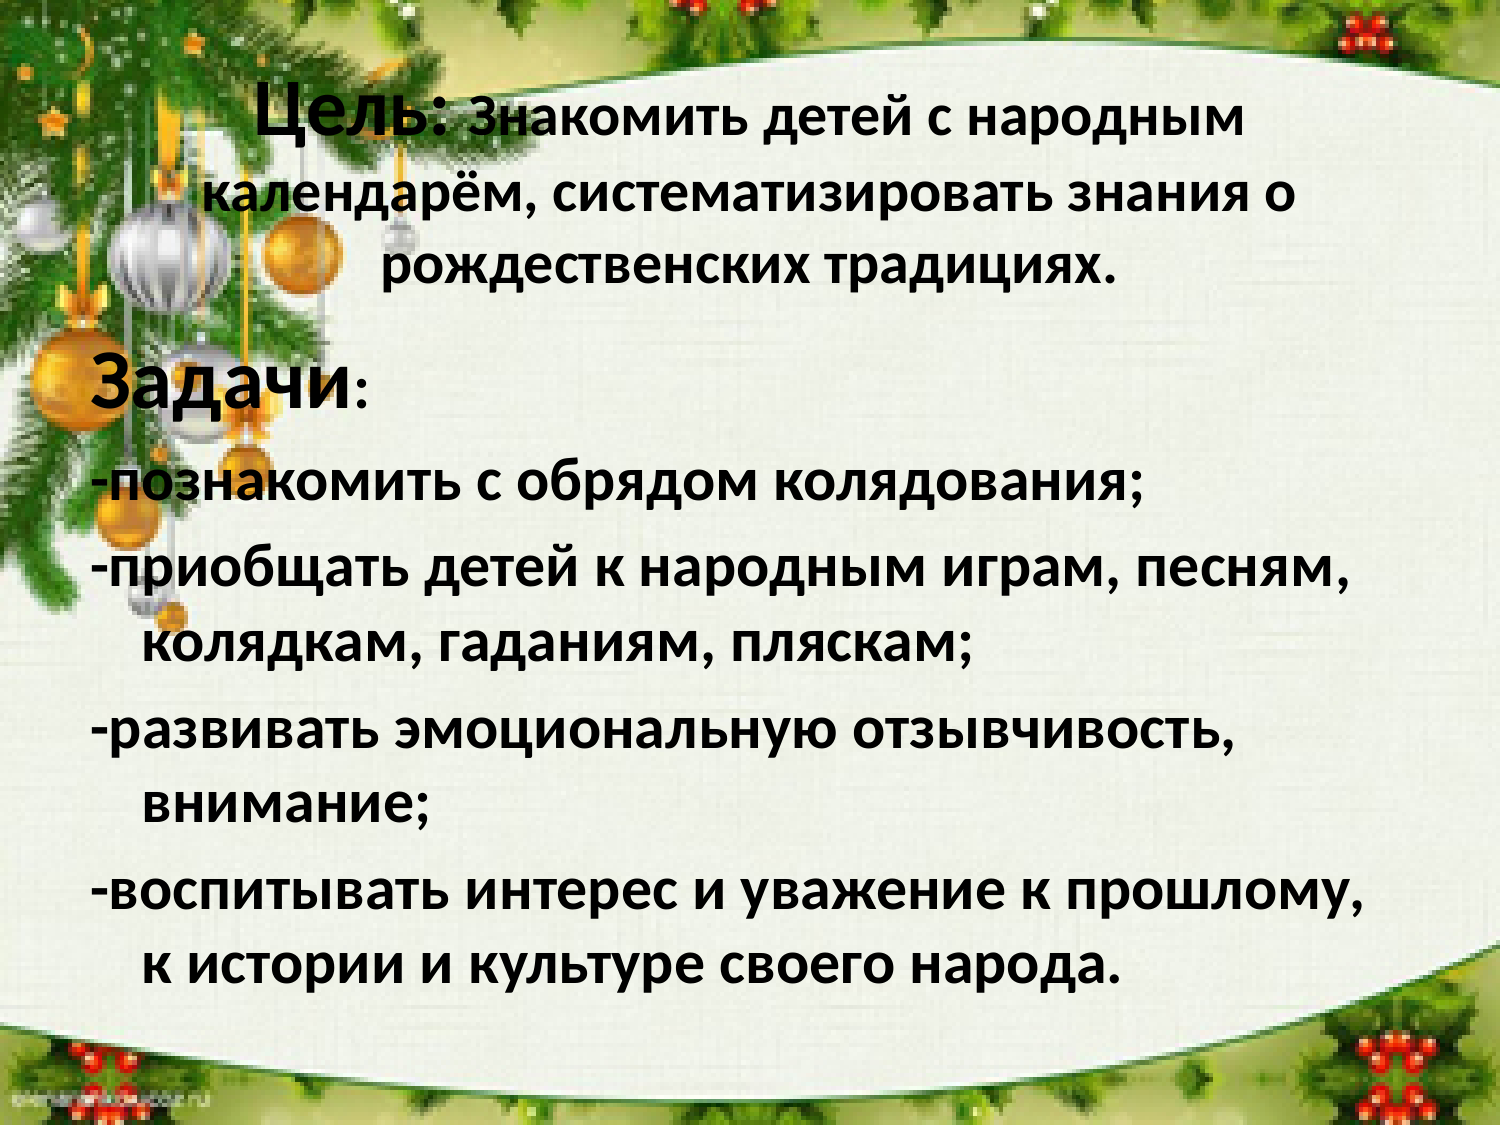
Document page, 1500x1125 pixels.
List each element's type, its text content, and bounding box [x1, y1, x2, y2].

picture [0, 0, 1500, 1125]
list Задачи: -познакомить с обрядом колядования; -приобщать детей к народным играм, песням, колядкам, гаданиям, пляскам; -развивать эмоциональную отзывчивость, внимание; -воспитывать интерес и уважение к прошлому, к истории и культуре своего народа. [75, 316, 1425, 1005]
title Цель: Знакомить детей с народным календарём, систематизировать знания о рождественских традициях. [75, 45, 1425, 305]
